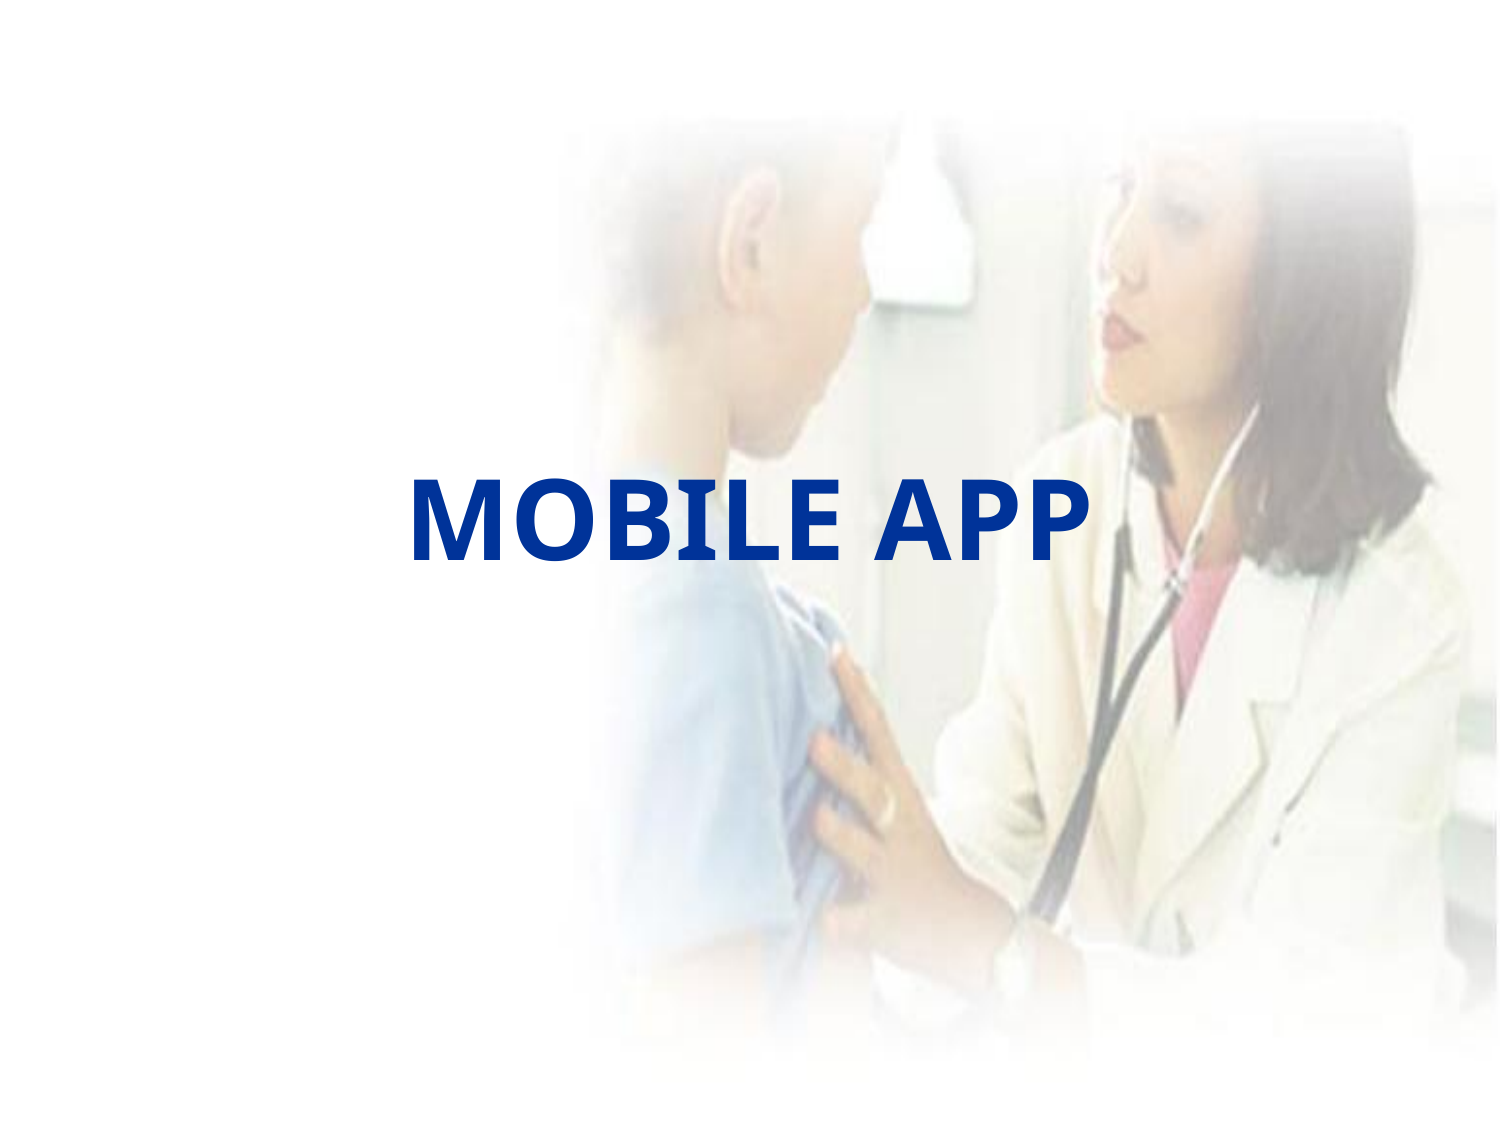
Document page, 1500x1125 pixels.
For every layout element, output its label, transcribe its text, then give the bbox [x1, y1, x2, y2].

picture [0, 0, 1500, 1125]
title MOBILE APP [74, 399, 1425, 651]
